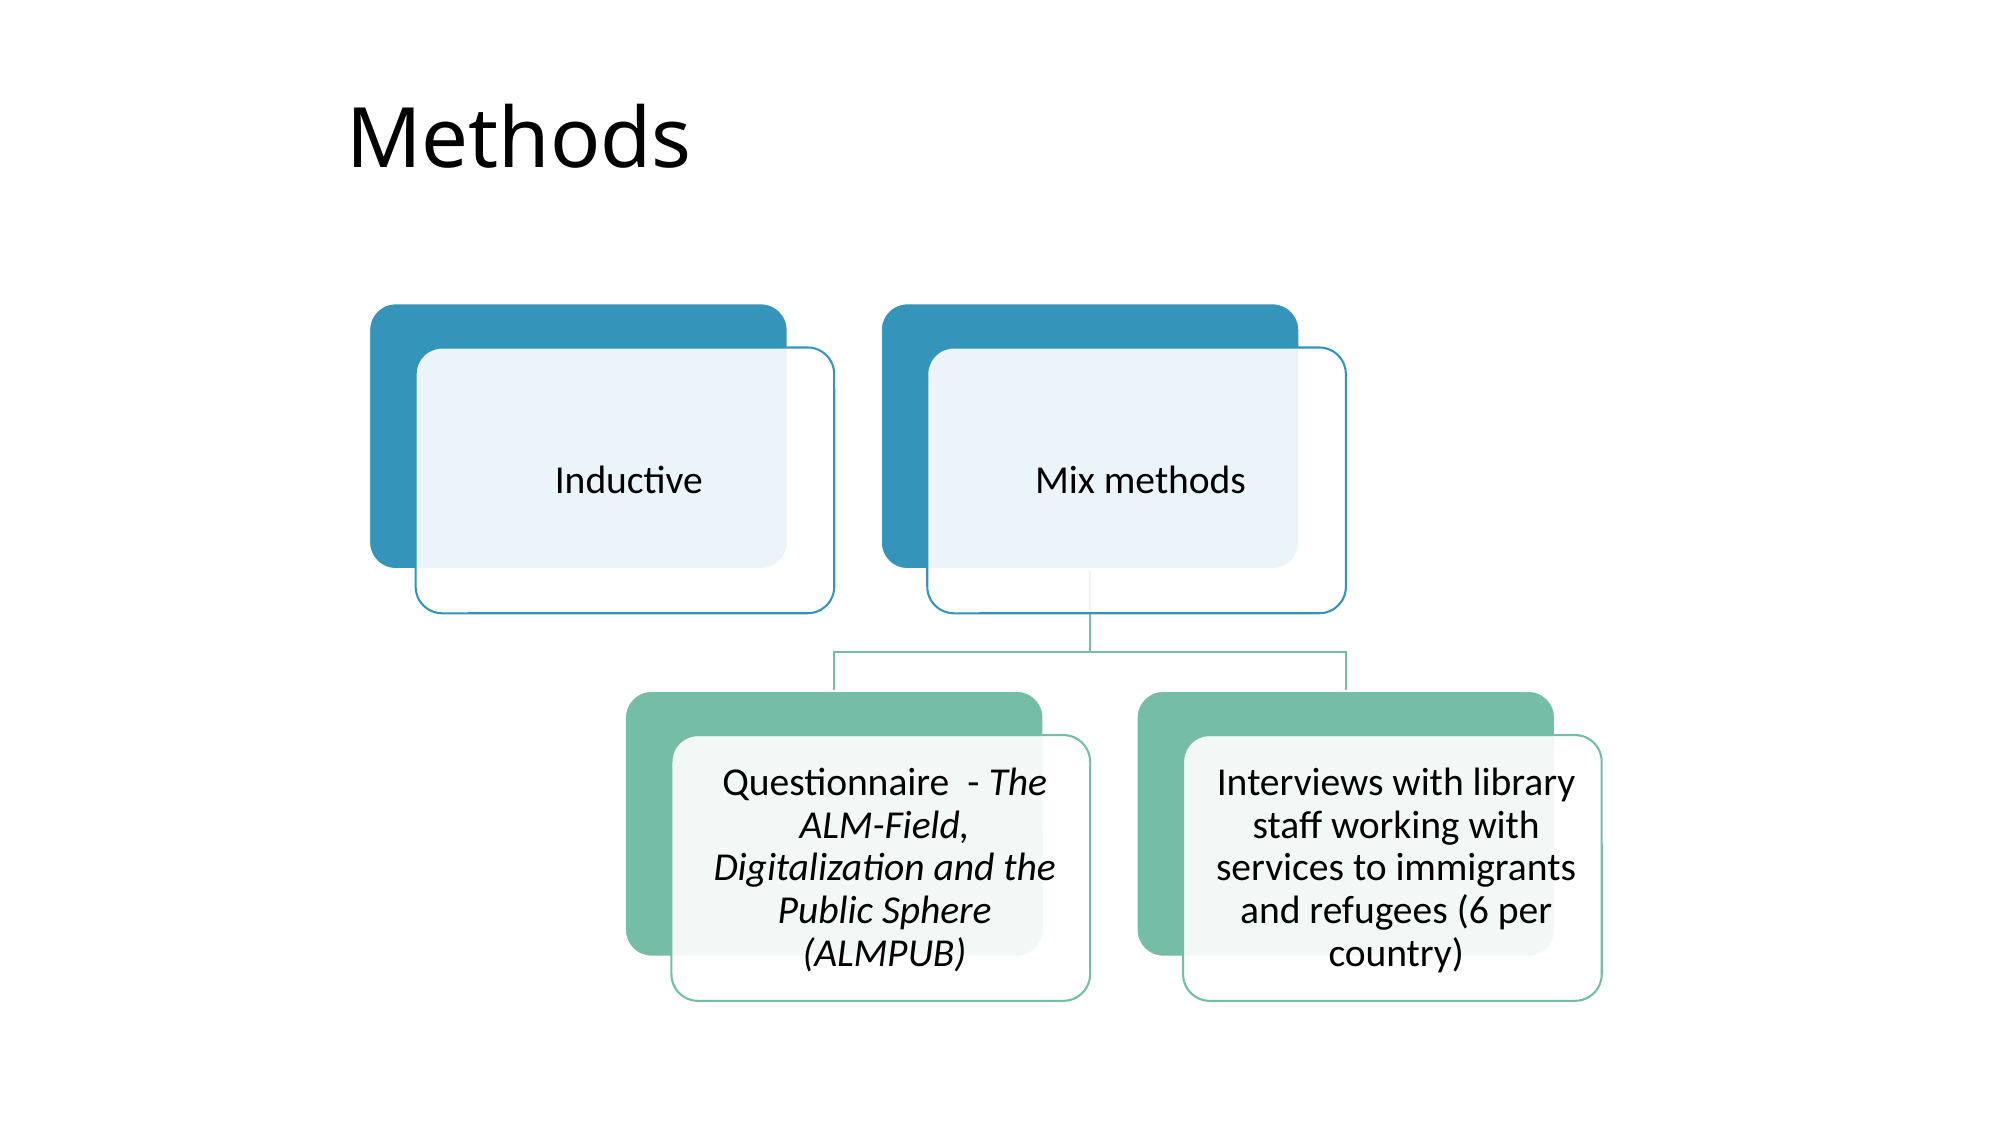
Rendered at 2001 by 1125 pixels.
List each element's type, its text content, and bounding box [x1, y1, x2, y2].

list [165, 303, 1806, 1001]
title Methods [331, 88, 1806, 272]
